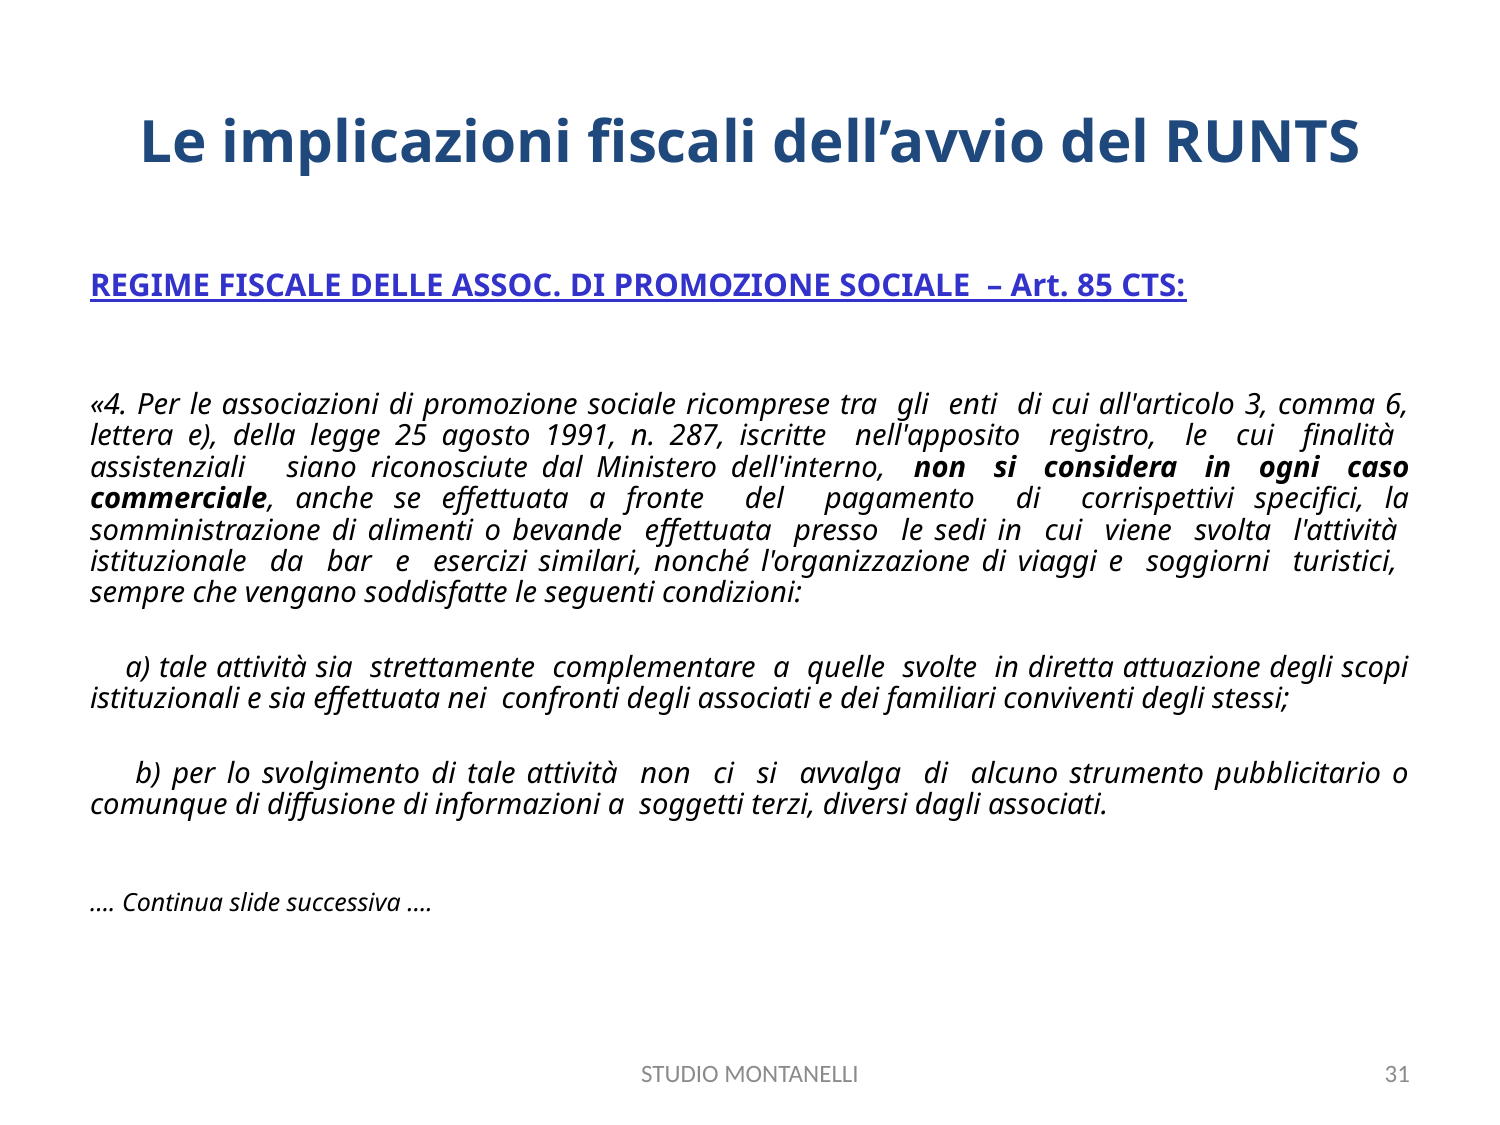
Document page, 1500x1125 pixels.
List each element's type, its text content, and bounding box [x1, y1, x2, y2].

title Le implicazioni fiscali dell’avvio del RUNTS [75, 45, 1425, 233]
list REGIME FISCALE DELLE ASSOC. DI PROMOZIONE SOCIALE – Art. 85 CTS: «4. Per le associazioni di promozione sociale ricomprese tra gli enti di cui all'articolo 3, comma 6, lettera e), della legge 25 agosto 1991, n. 287, iscritte nell'apposito registro, le cui finalità assistenziali siano riconosciute dal Ministero dell'interno, non si considera in ogni caso commerciale, anche se effettuata a fronte del pagamento di corrispettivi specifici, la somministrazione di alimenti o bevande effettuata presso le sedi in cui viene svolta l'attività istituzionale da bar e esercizi similari, nonché l'organizzazione di viaggi e soggiorni turistici, sempre che vengano soddisfatte le seguenti condizioni: a) tale attività sia strettamente complementare a quelle svolte in diretta attuazione degli scopi istituzionali e sia effettuata nei confronti degli associati e dei familiari conviventi degli stessi; b) per lo svolgimento di tale attività non ci si avvalga di alcuno strumento pubblicitario o comunque di diffusione di informazioni a soggetti terzi, diversi dagli associati. …. Continua slide successiva …. [75, 262, 1425, 1005]
slide_number 31 [1074, 1042, 1425, 1103]
footer STUDIO MONTANELLI [512, 1042, 988, 1103]
